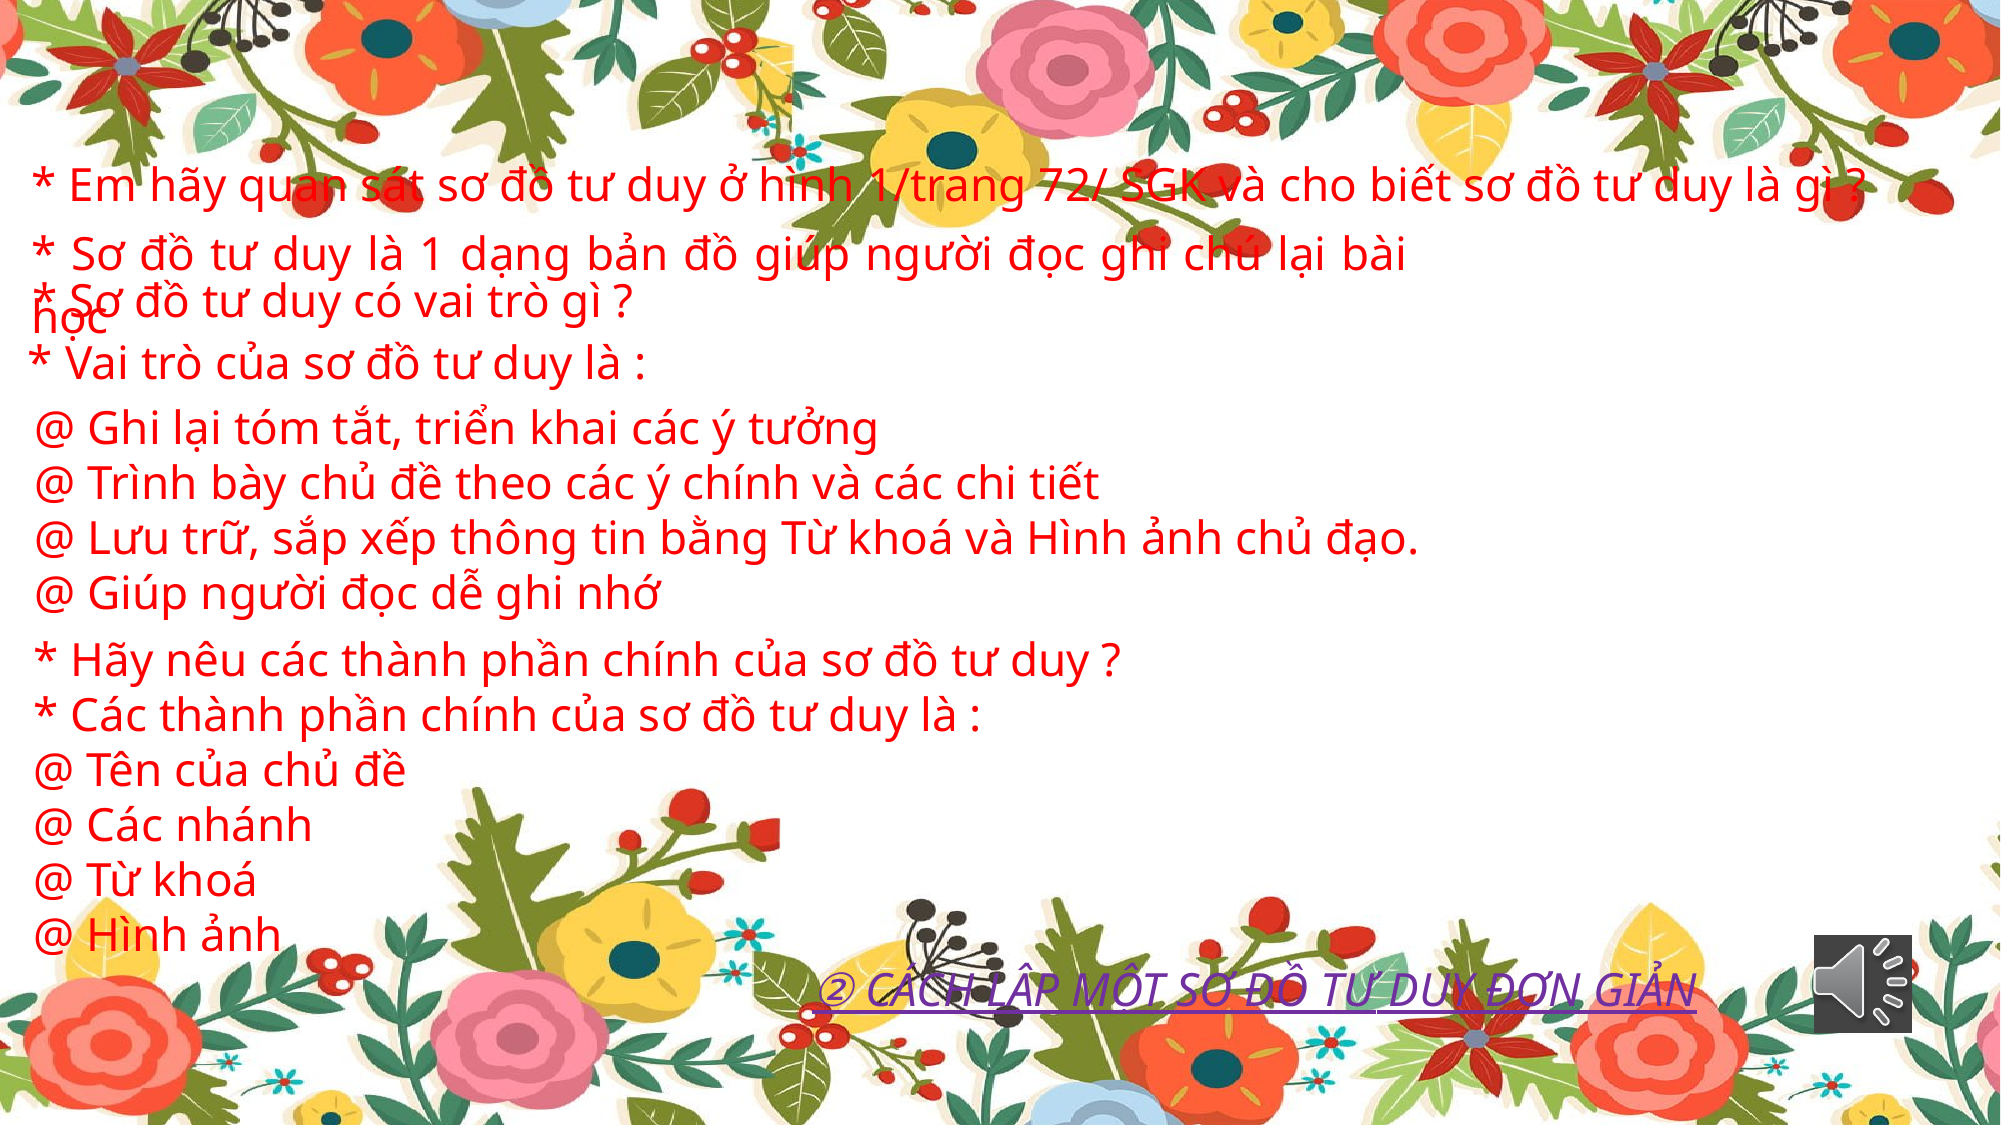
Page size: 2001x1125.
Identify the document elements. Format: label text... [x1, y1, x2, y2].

text_box * Hãy nêu các thành phần chính của sơ đồ tư duy ? * Các thành phần chính của sơ đồ tư duy là : @ Tên của chủ đề @ Các nhánh @ Từ khoá @ Hình ảnh ② CÁCH LẬP MỘT SƠ ĐỒ TƯ DUY ĐƠN GIẢN [18, 623, 1981, 1024]
picture [0, 0, 2001, 1125]
text_box * Vai trò của sơ đồ tư duy là : [13, 326, 662, 396]
text_box * Em hãy quan sát sơ đồ tư duy ở hình 1/trang 72/ SGK và cho biết sơ đồ tư duy là gì ? [16, 160, 1957, 213]
text_box @ Ghi lại tóm tắt, triển khai các ý tưởng @ Trình bày chủ đề theo các ý chính và các chi tiết @ Lưu trữ, sắp xếp thông tin bằng Từ khoá và Hình ảnh chủ đạo. @ Giúp người đọc dễ ghi nhớ [19, 391, 1968, 623]
text_box * Sơ đồ tư duy có vai trò gì ? [17, 263, 1074, 334]
text_box * Sơ đồ tư duy là 1 dạng bản đồ giúp người đọc ghi chú lại bài học [16, 208, 1424, 350]
